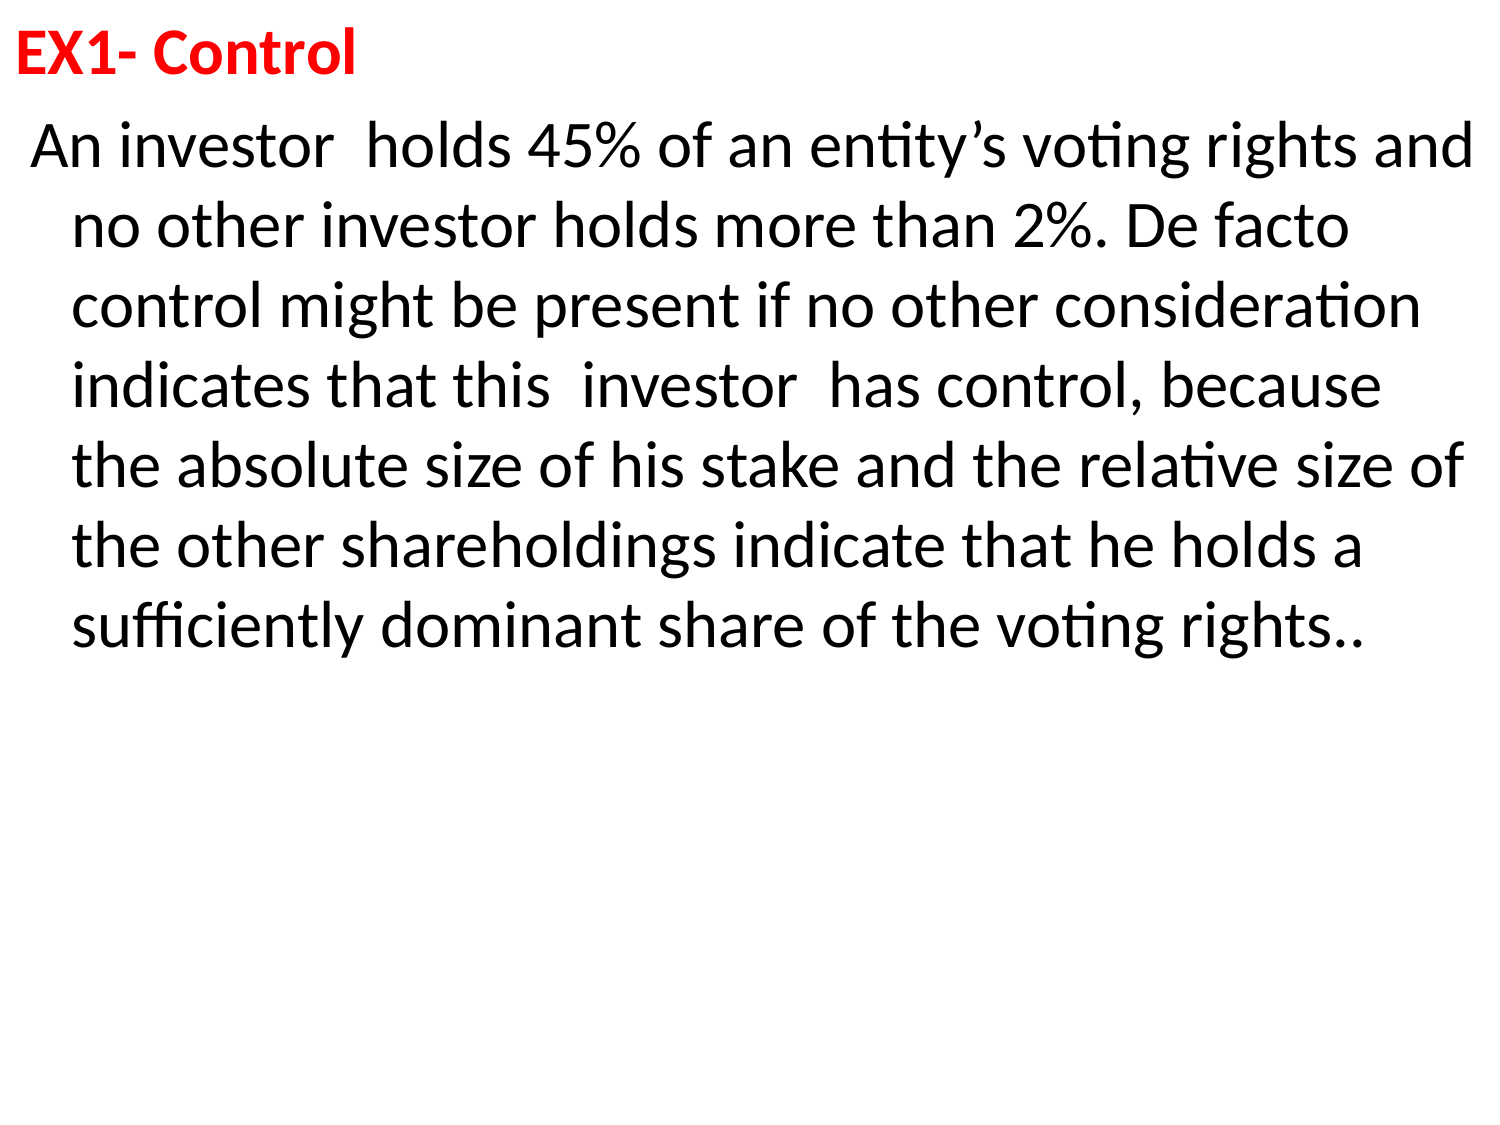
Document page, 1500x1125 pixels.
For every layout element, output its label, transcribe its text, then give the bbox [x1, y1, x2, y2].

list EX1- Control An investor holds 45% of an entity’s voting rights and no other investor holds more than 2%. De facto control might be present if no other consideration indicates that this investor has control, because the absolute size of his stake and the relative size of the other shareholdings indicate that he holds a sufficiently dominant share of the voting rights.. [0, 0, 1500, 1125]
